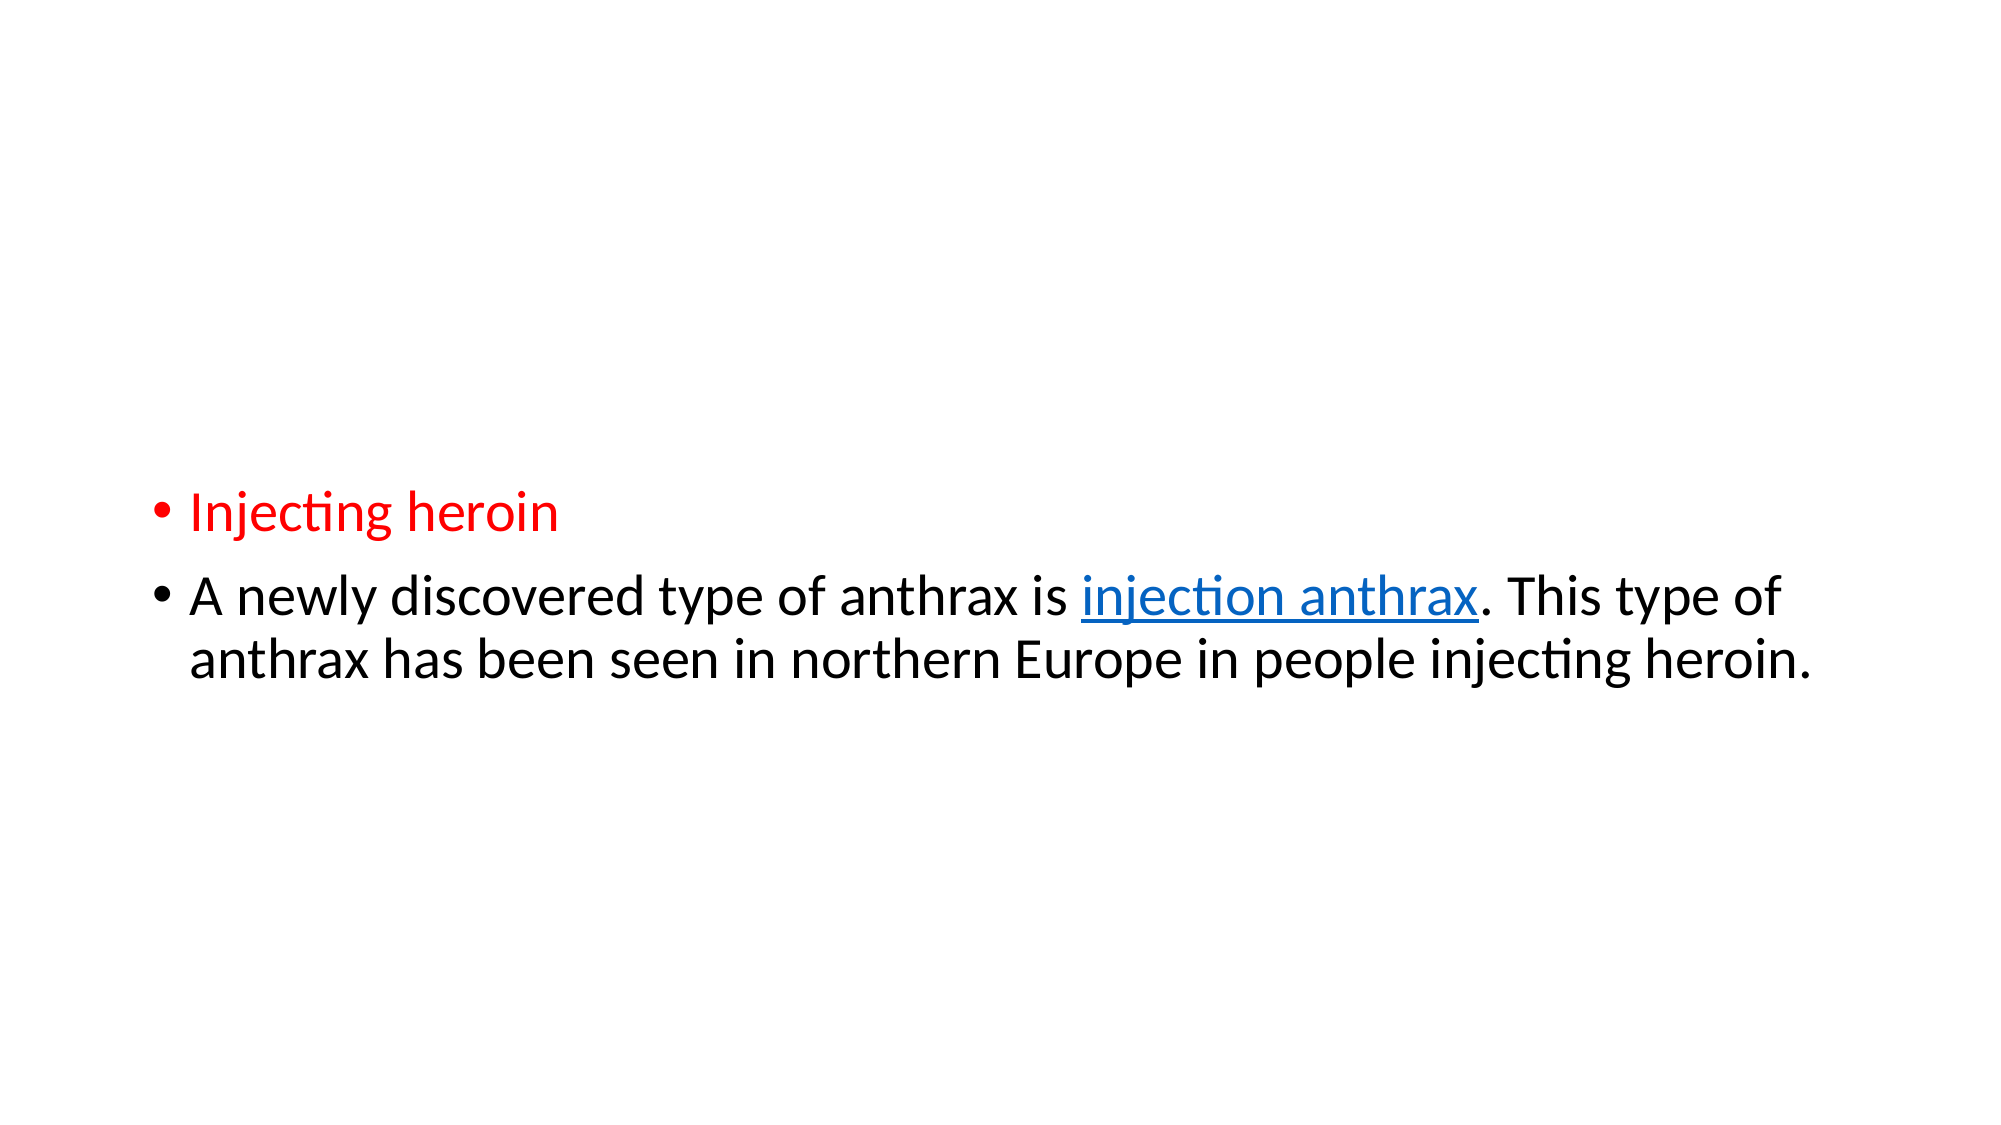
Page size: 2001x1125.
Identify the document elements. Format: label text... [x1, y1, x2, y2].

list Injecting heroin A newly discovered type of anthrax is injection anthrax. This type of anthrax has been seen in northern Europe in people injecting heroin. [137, 299, 1863, 1014]
